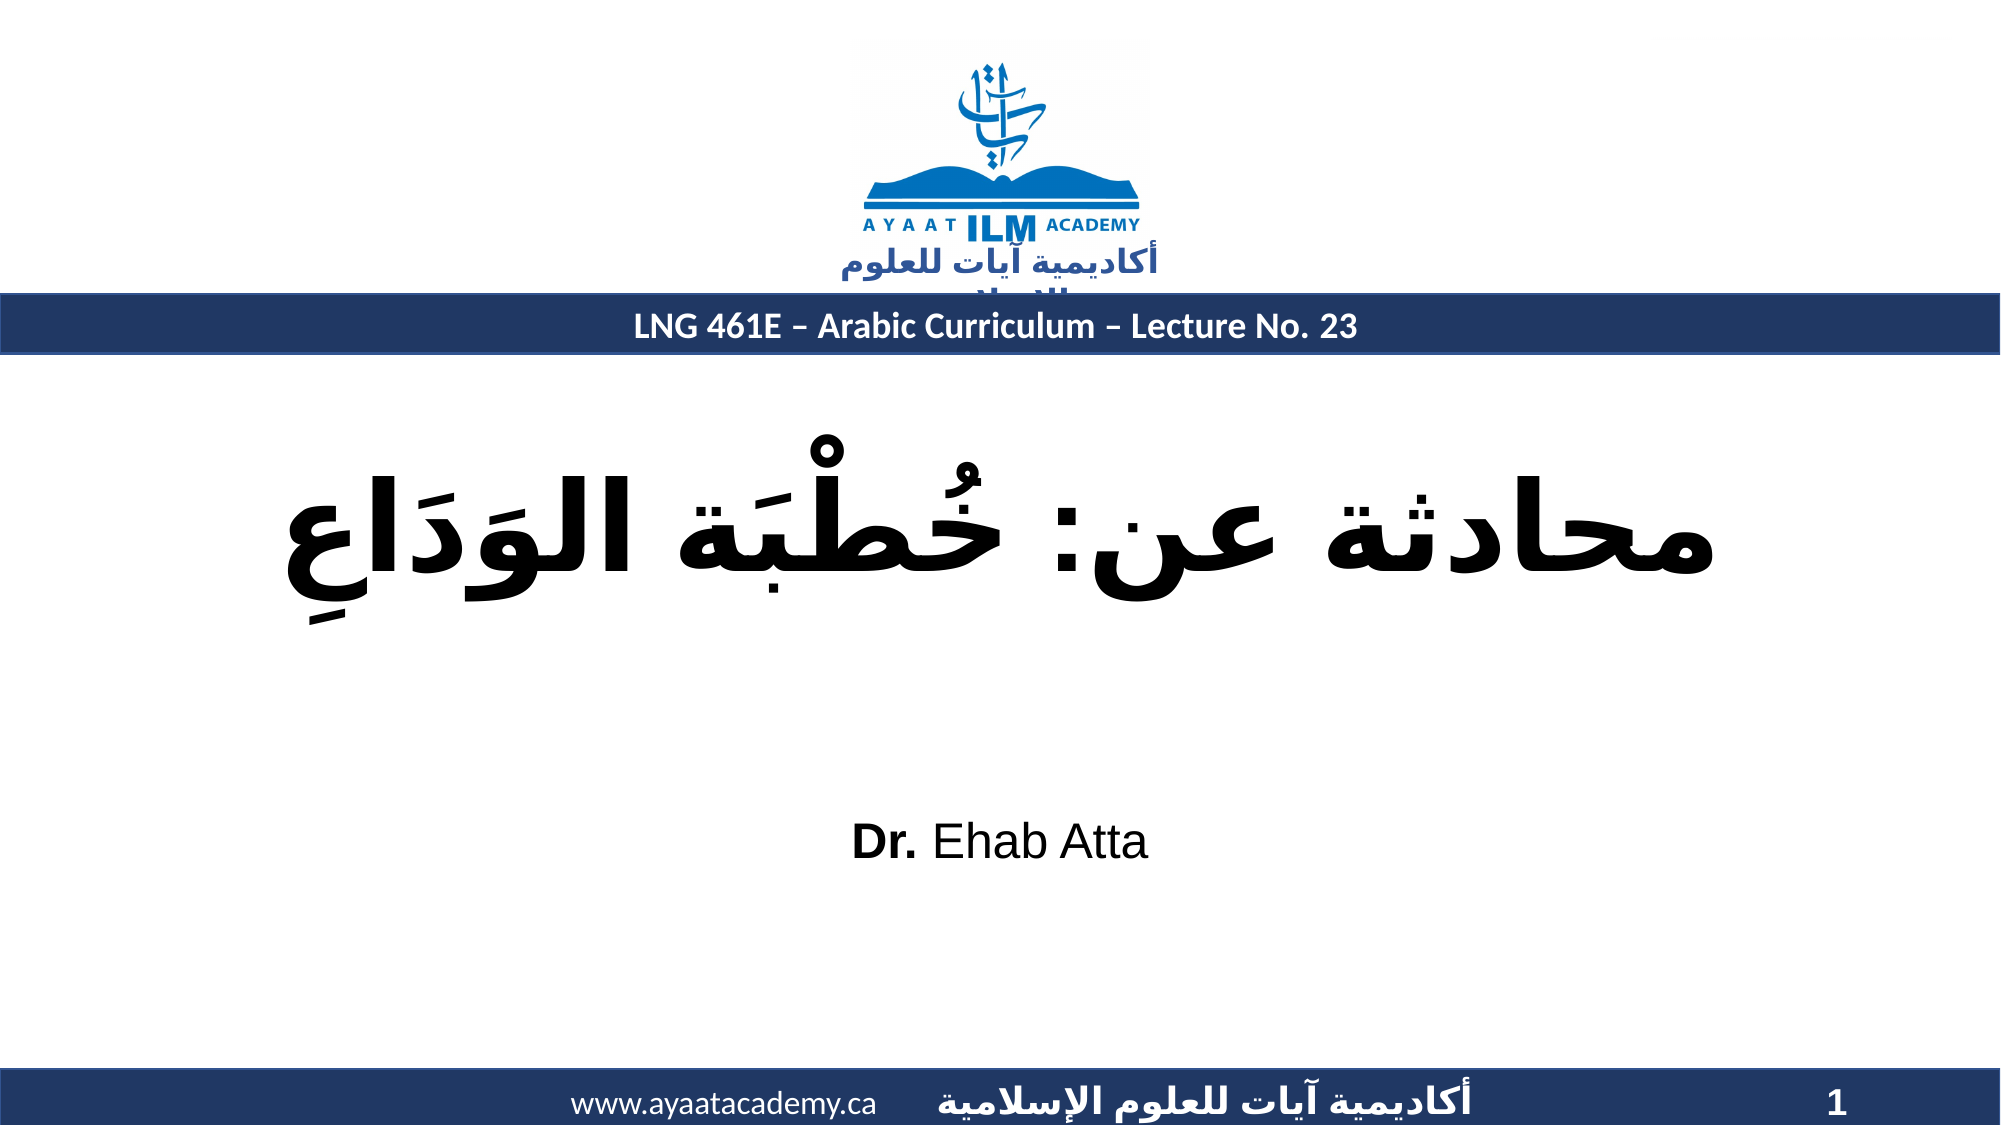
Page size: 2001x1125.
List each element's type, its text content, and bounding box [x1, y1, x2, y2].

slide_number 1 [1412, 1070, 1863, 1125]
picture [850, 39, 1150, 259]
title محادثة عن: خُطْبَة الوَدَاعِ [249, 364, 1750, 757]
subtitle Dr. Ehab Atta [249, 771, 1750, 1043]
